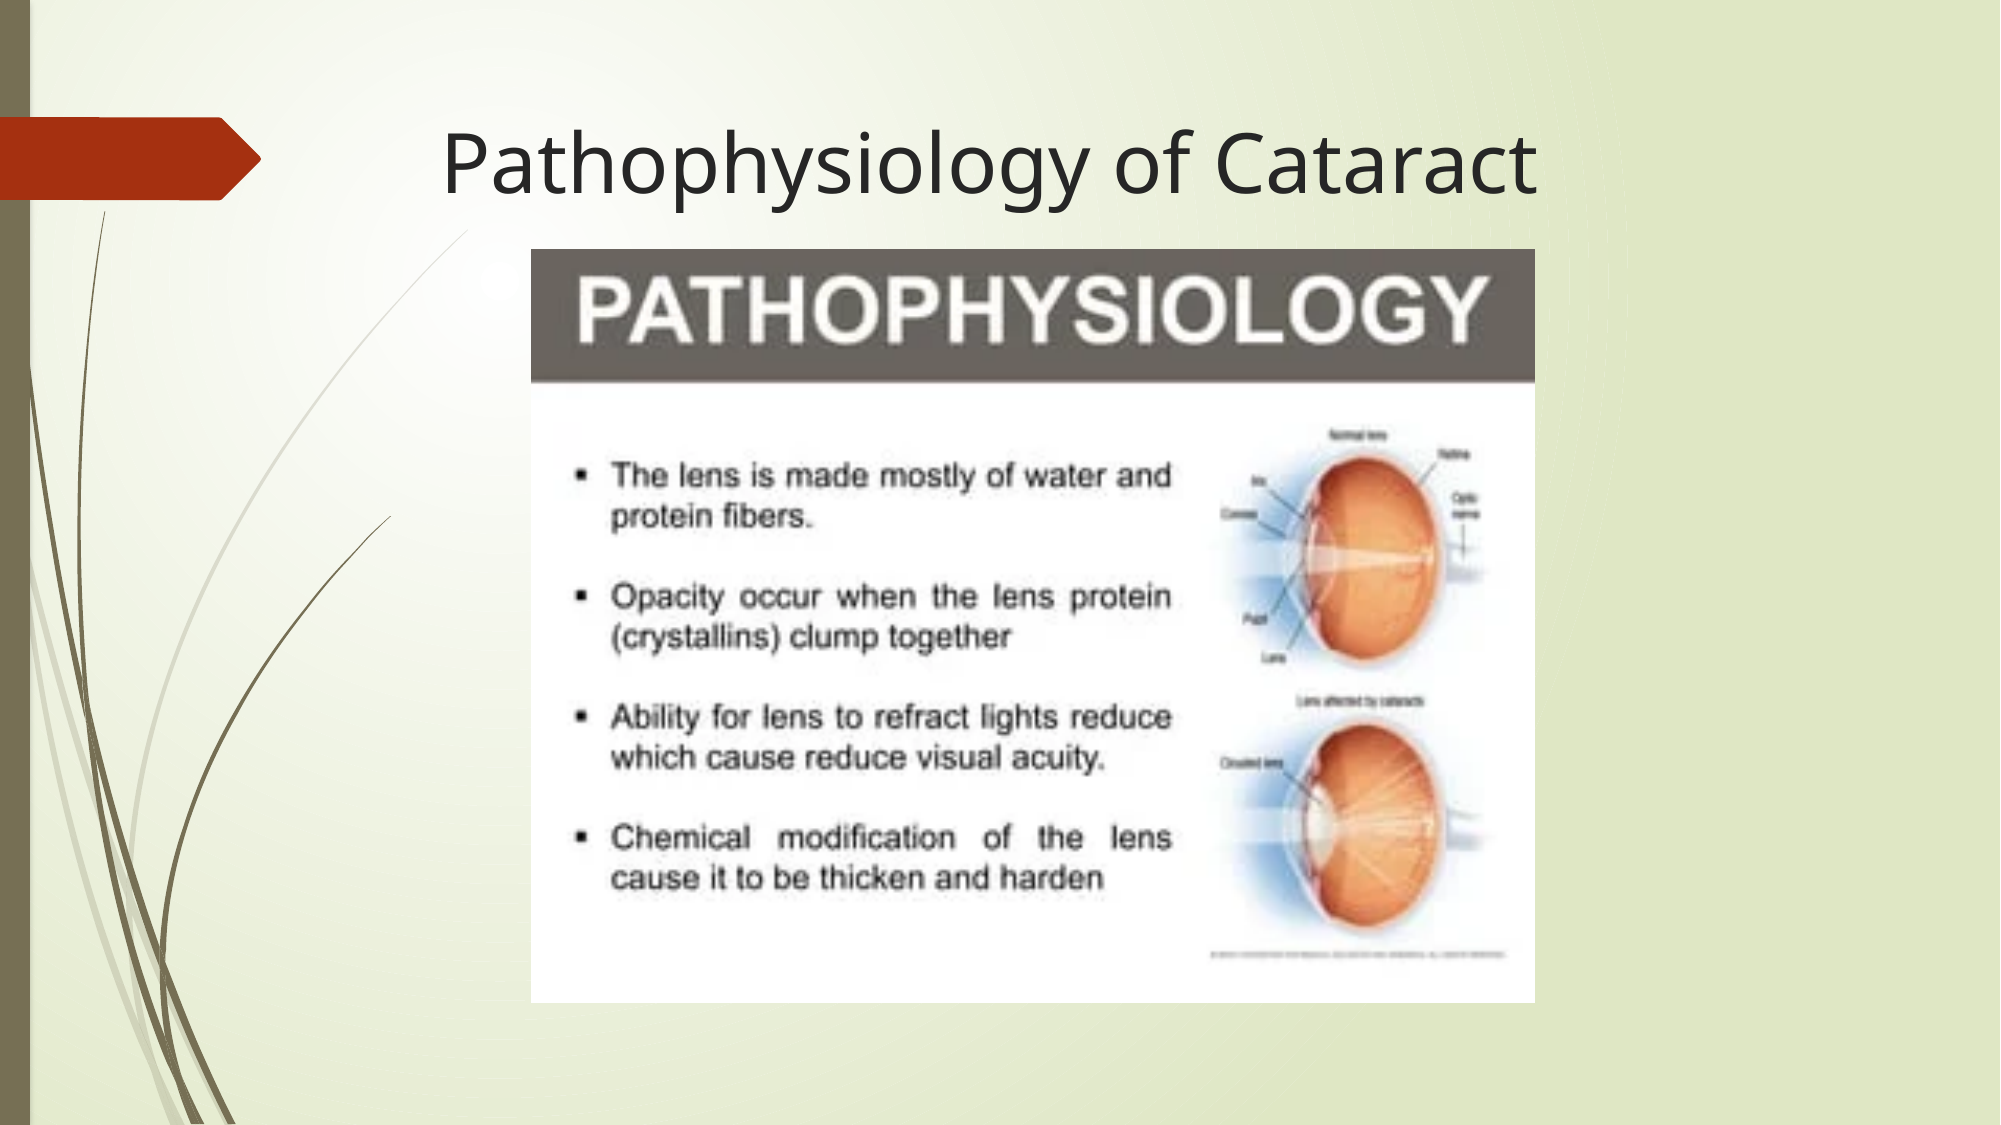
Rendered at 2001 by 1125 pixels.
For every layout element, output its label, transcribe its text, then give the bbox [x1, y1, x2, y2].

title Pathophysiology of Cataract [425, 102, 1888, 313]
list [530, 249, 1536, 1003]
